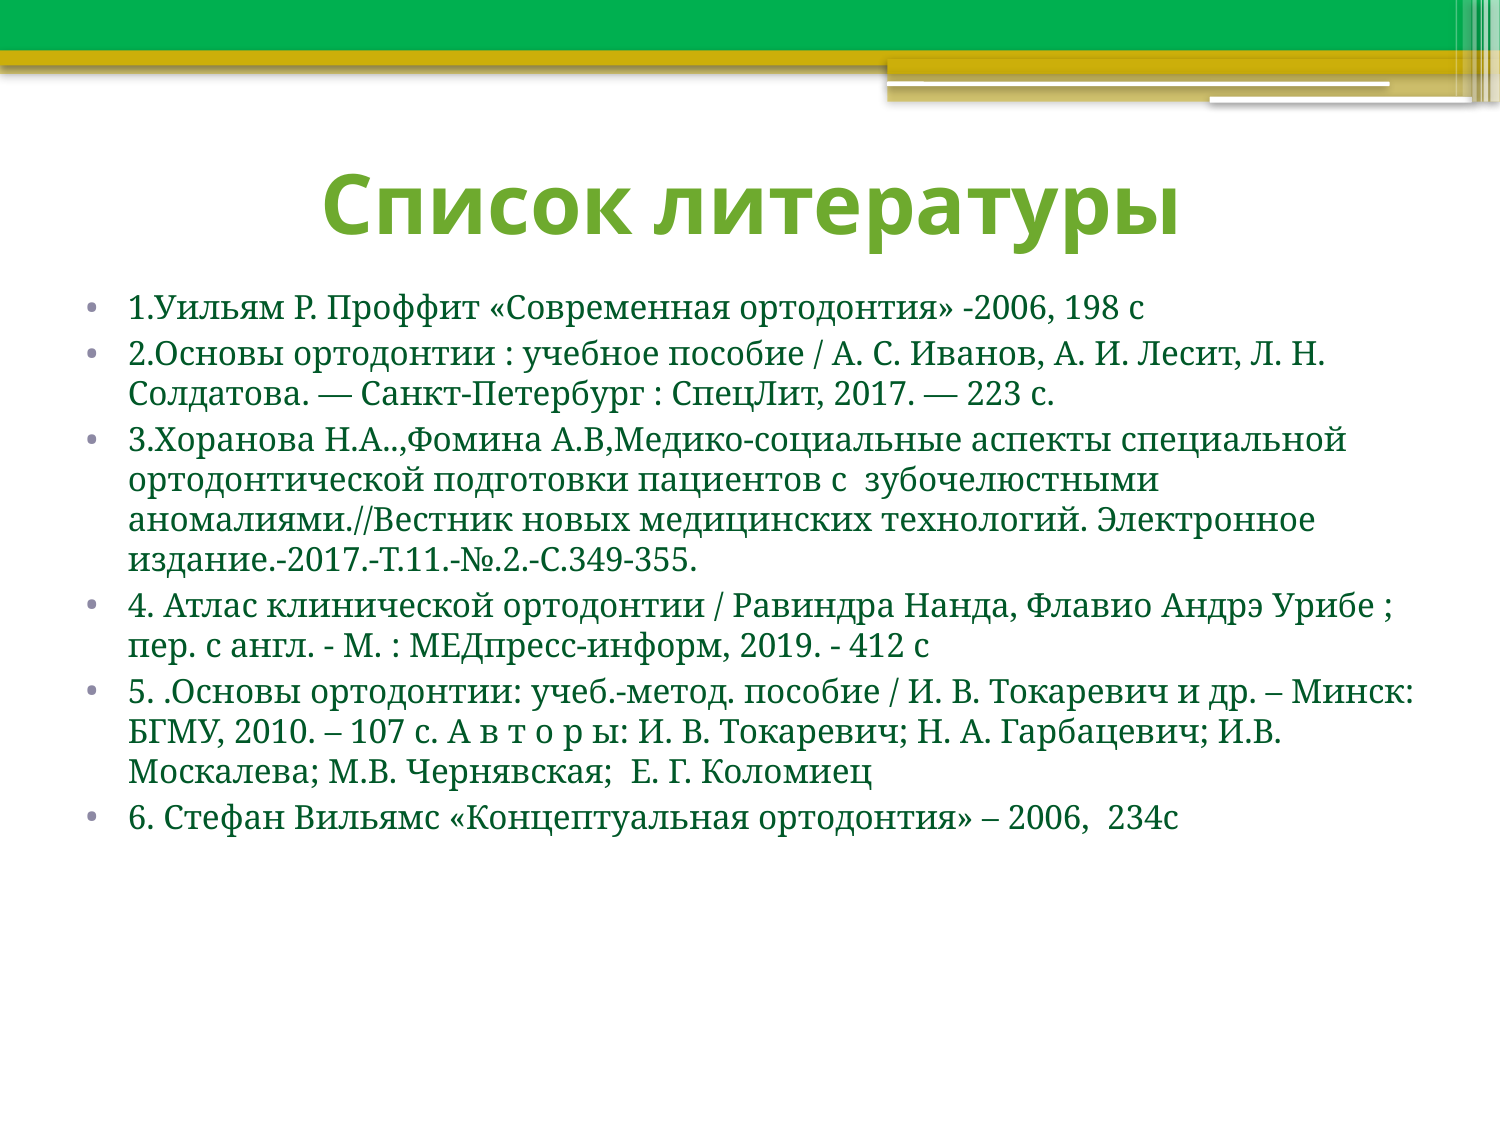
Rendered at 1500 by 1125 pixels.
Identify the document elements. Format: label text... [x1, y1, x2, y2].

title Список литературы [76, 113, 1427, 278]
list 1.Уильям P. Проффит «Современная ортодонтия» -2006, 198 с 2.Основы ортодонтии : учебное пособие / А. С. Иванов, А. И. Лесит, Л. Н. Солдатова. — Санкт-Петербург : СпецЛит, 2017. — 223 с. 3.Хоранова Н.А..,Фомина А.В,Медико-социальные аспекты специальной ортодонтической подготовки пациентов с зубочелюстными аномалиями.//Вестник новых медицинских технологий. Электронное издание.-2017.-Т.11.-№.2.-С.349-355. 4. Атлас клинической ортодонтии / Равиндра Нанда, Флавио Андрэ Урибе ; пер. с англ. - М. : МЕДпресс-информ, 2019. - 412 с 5. .Основы ортодонтии: учеб.-метод. пособие / И. В. Токаревич и др. – Минск: БГМУ, 2010. – 107 с. А в т о р ы: И. В. Токаревич; Н. А. Гарбацевич; И.В. Москалева; М.В. Чернявская; Е. Г. Коломиец 6. Стефан Вильямс «Концептуальная ортодонтия» – 2006, 234с [53, 278, 1471, 1094]
